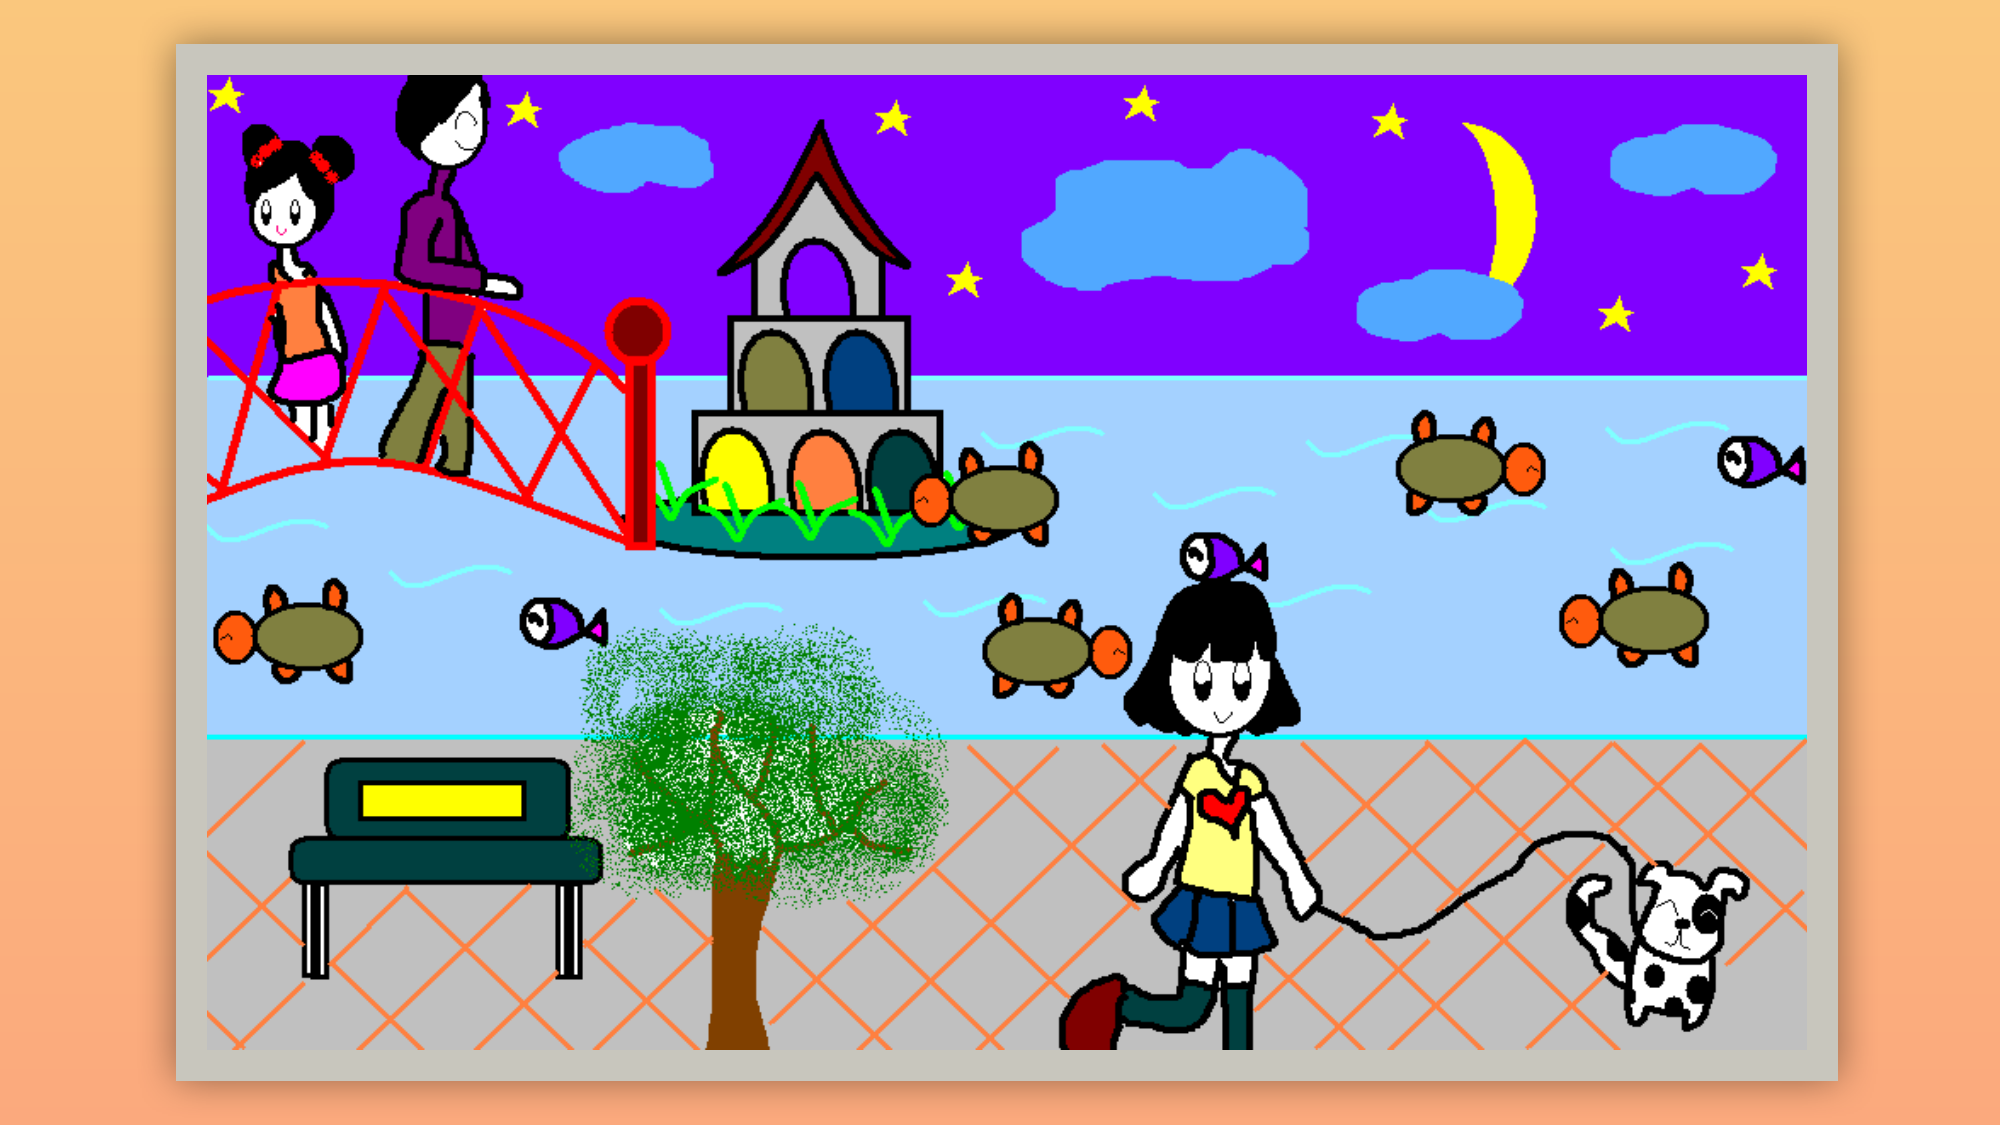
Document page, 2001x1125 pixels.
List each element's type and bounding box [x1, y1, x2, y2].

picture [206, 74, 1808, 1051]
